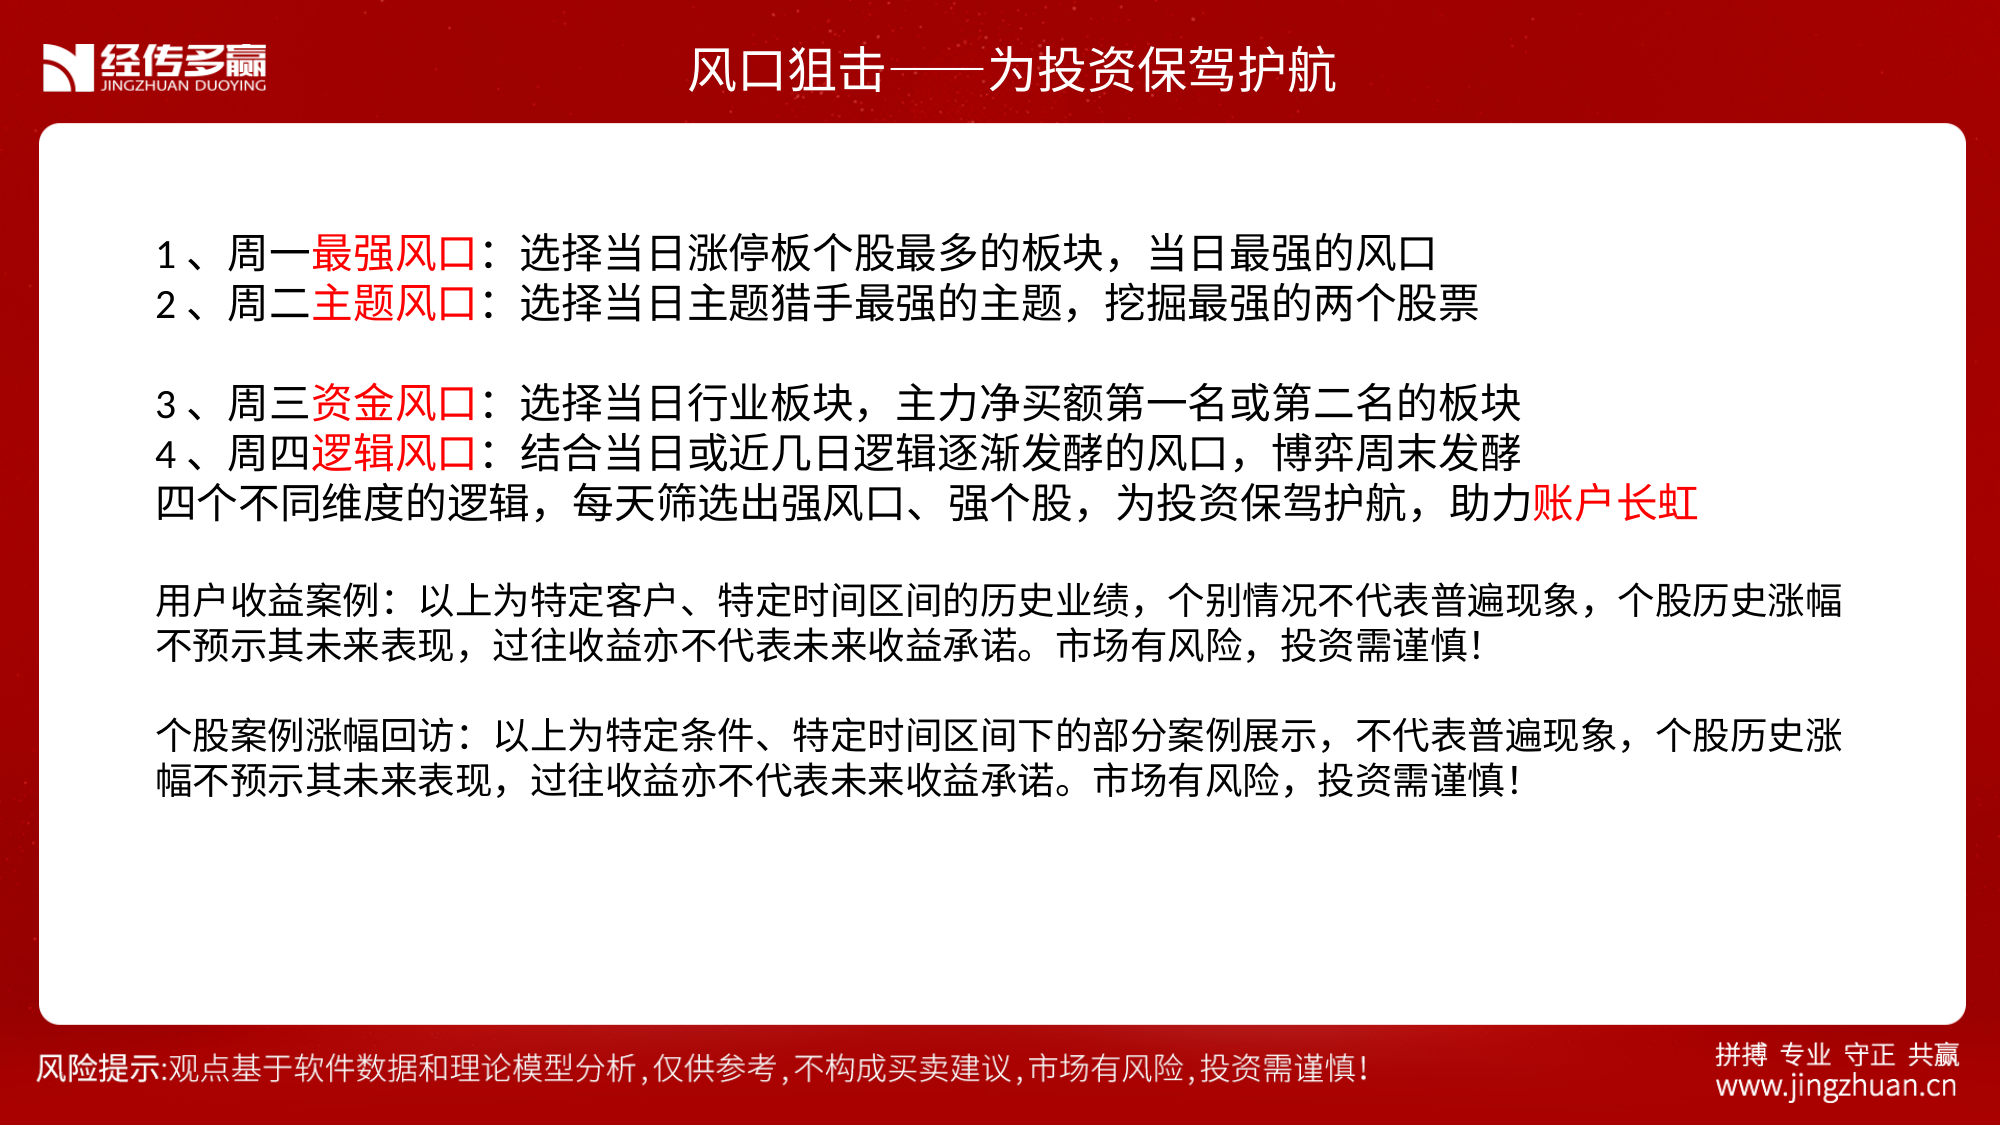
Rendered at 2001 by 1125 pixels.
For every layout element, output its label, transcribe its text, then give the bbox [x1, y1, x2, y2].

text_box 1、周一最强风口：选择当日涨停板个股最多的板块，当日最强的风口 2、周二主题风口：选择当日主题猎手最强的主题，挖掘最强的两个股票 3、周三资金风口：选择当日行业板块，主力净买额第一名或第二名的板块 4、周四逻辑风口：结合当日或近几日逻辑逐渐发酵的风口，博弈周末发酵 四个不同维度的逻辑，每天筛选出强风口、强个股，为投资保驾护航，助力账户长虹 用户收益案例：以上为特定客户、特定时间区间的历史业绩，个别情况不代表普遍现象，个股历史涨幅不预示其未来表现，过往收益亦不代表未来收益承诺。市场有风险，投资需谨慎！ 个股案例涨幅回访：以上为特定条件、特定时间区间下的部分案例展示，不代表普遍现象，个股历史涨幅不预示其未来表现，过往收益亦不代表未来收益承诺。市场有风险，投资需谨慎！ [140, 169, 1869, 887]
picture [0, 0, 2000, 1125]
text_box 风口狙击——为投资保驾护航 [672, 31, 1404, 106]
